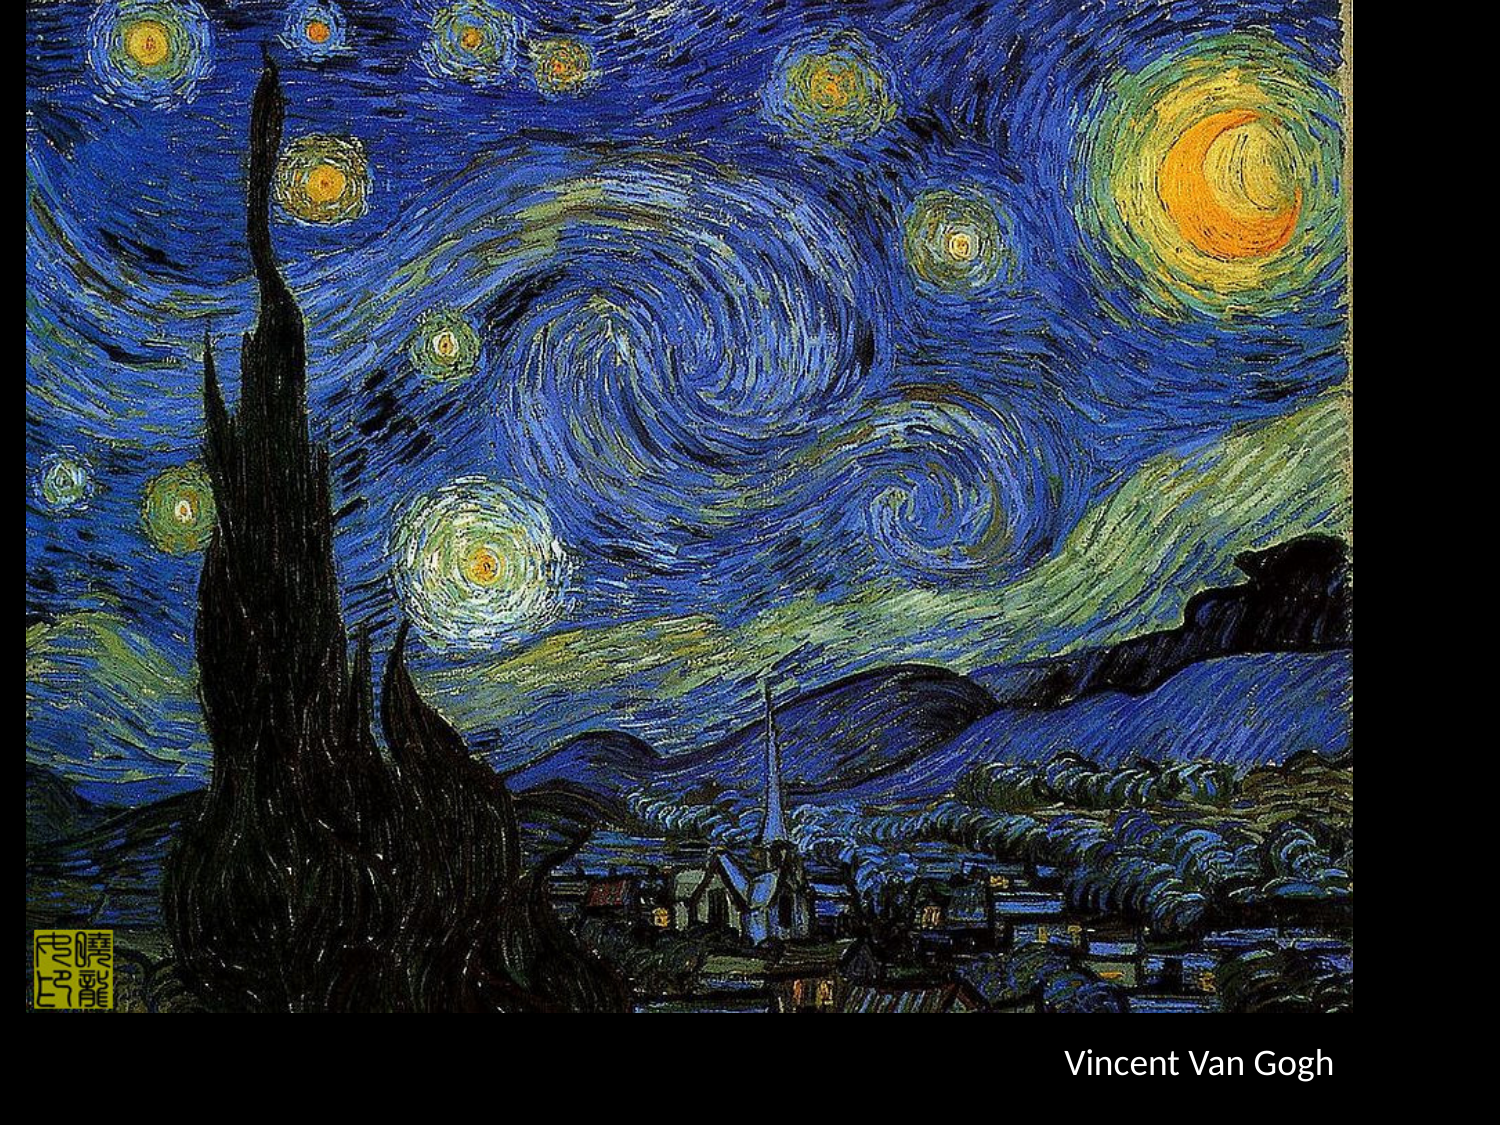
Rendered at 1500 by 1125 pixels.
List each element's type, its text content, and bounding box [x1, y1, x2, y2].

picture [26, 0, 1354, 1013]
text_box Vincent Van Gogh [1049, 1030, 1351, 1091]
